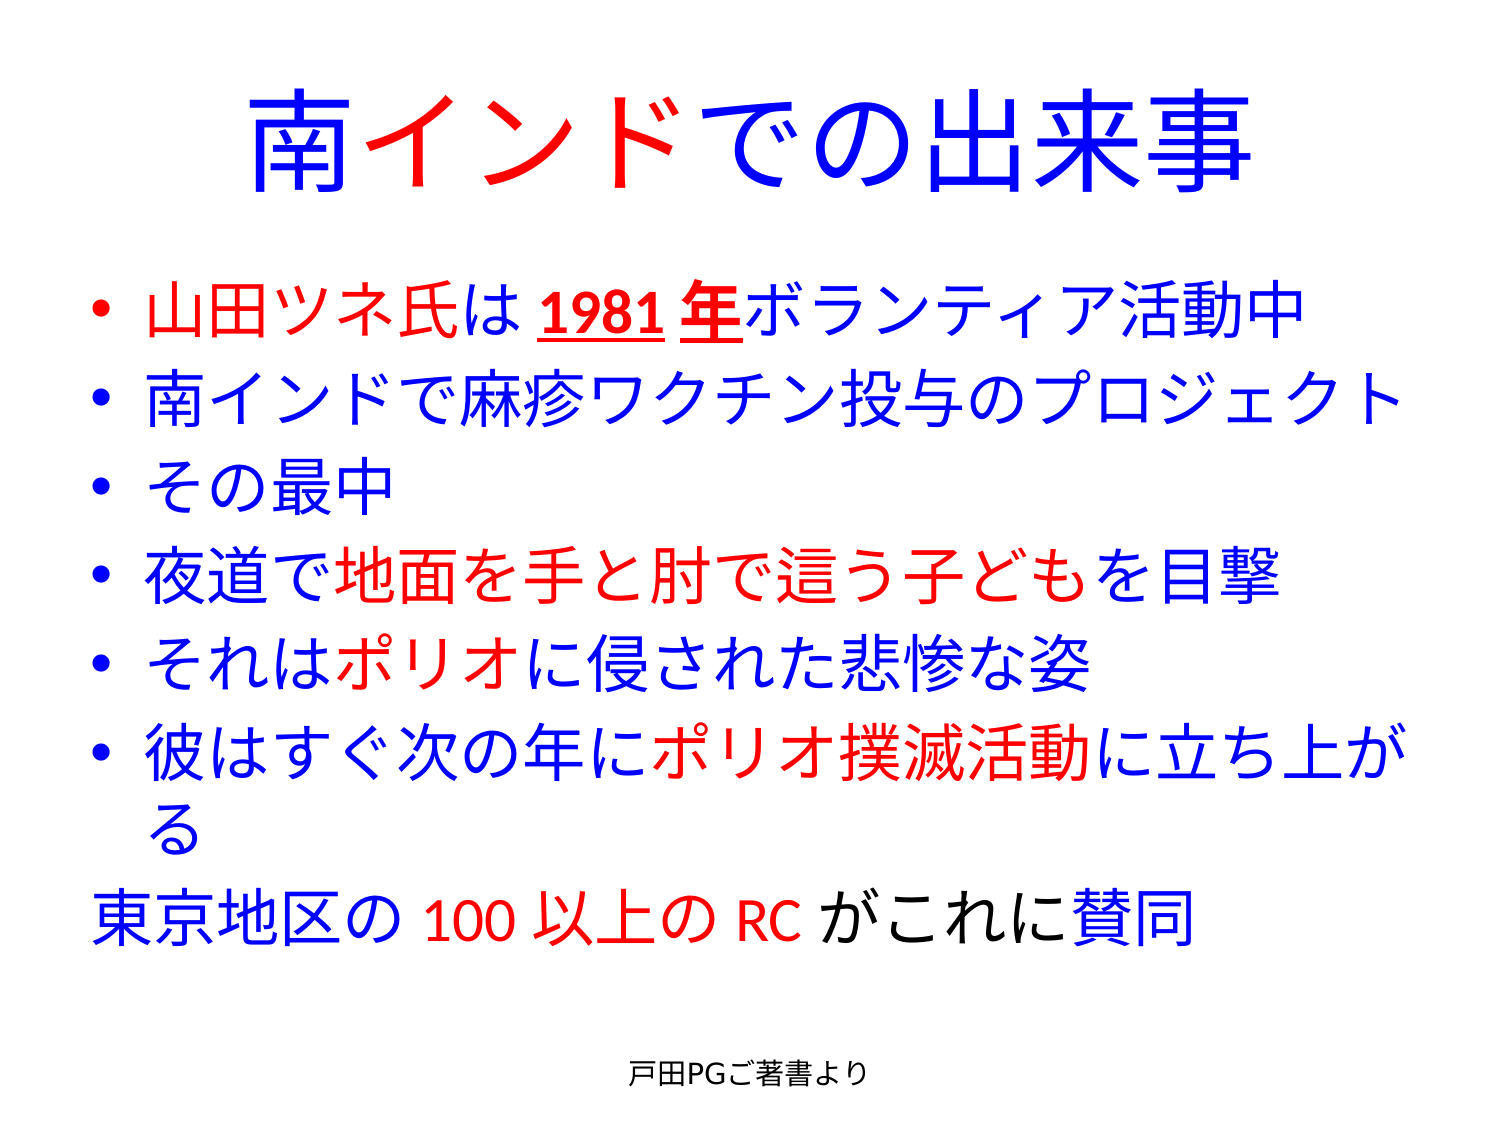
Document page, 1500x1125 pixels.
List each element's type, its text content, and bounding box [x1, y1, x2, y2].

footer 戸田PGご著書より [512, 1042, 988, 1103]
title 南インドでの出来事 [75, 45, 1425, 233]
list 山田ツネ氏は1981年ボランティア活動中 南インドで麻疹ワクチン投与のプロジェクト その最中 夜道で地面を手と肘で這う子どもを目撃 それはポリオに侵された悲惨な姿 彼はすぐ次の年にポリオ撲滅活動に立ち上がる 東京地区の100以上のRCがこれに賛同 [75, 262, 1425, 1005]
